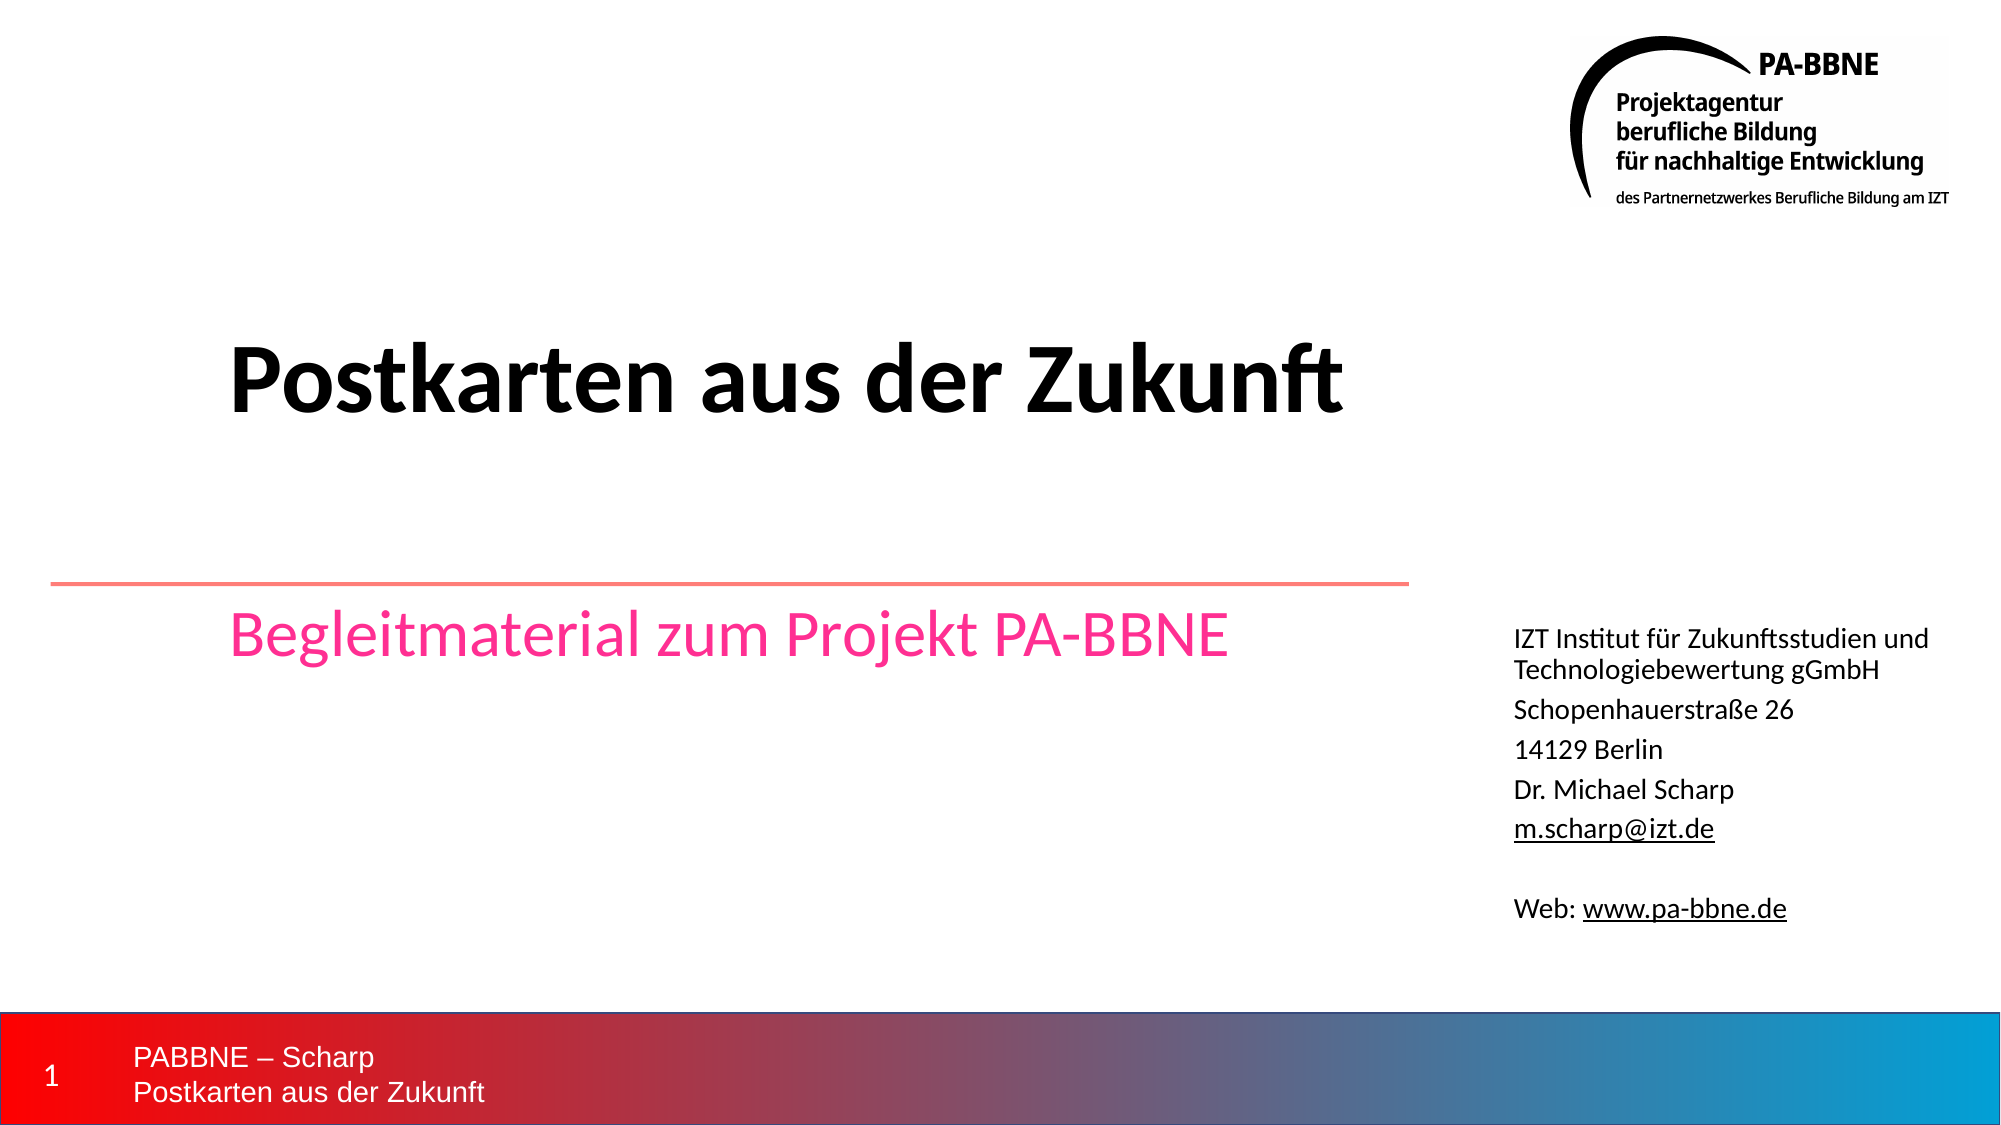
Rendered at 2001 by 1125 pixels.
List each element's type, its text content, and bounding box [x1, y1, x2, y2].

picture [1570, 36, 1949, 207]
subtitle Begleitmaterial zum Projekt PA-BBNE [51, 590, 1410, 863]
title Postkarten aus der Zukunft [51, 184, 1525, 576]
footer PABBNE – Scharp Postkarten aus der Zukunft [118, 1026, 555, 1120]
text_box IZT Institut für Zukunftsstudien und Technologiebewertung gGmbH Schopenhauerstraße 26 14129 Berlin Dr. Michael Scharp m.scharp@izt.de Web: www.pa-bbne.de [1490, 615, 1974, 1004]
slide_number ‹#› [0, 1026, 102, 1120]
